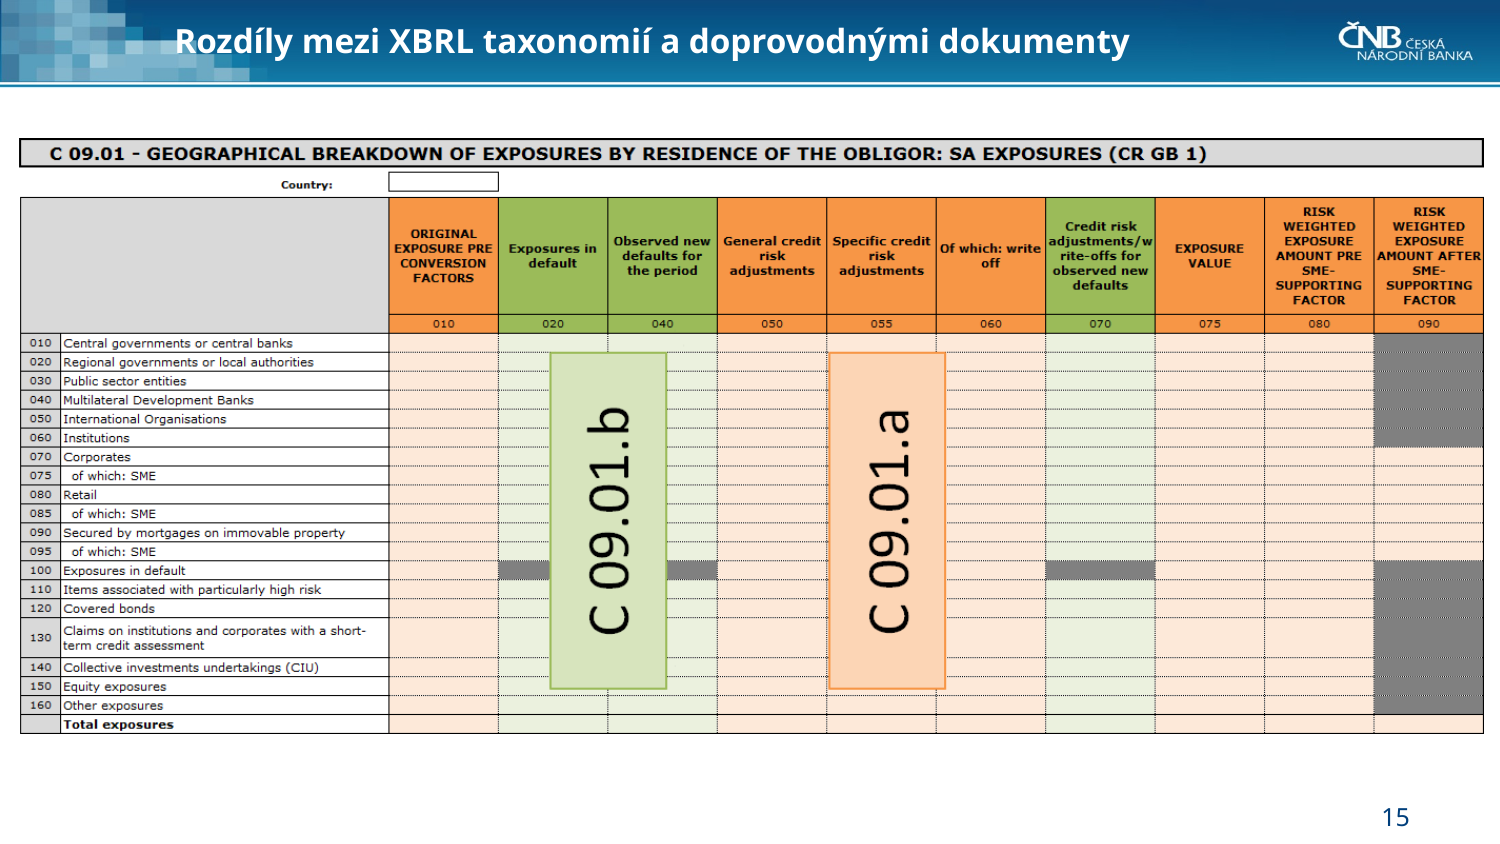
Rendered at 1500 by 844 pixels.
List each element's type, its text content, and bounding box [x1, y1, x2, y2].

picture [18, 138, 1484, 734]
slide_number 15 [1074, 793, 1425, 839]
picture [0, 0, 1500, 89]
title Rozdíly mezi XBRL taxonomií a doprovodnými dokumenty [159, 9, 1294, 72]
